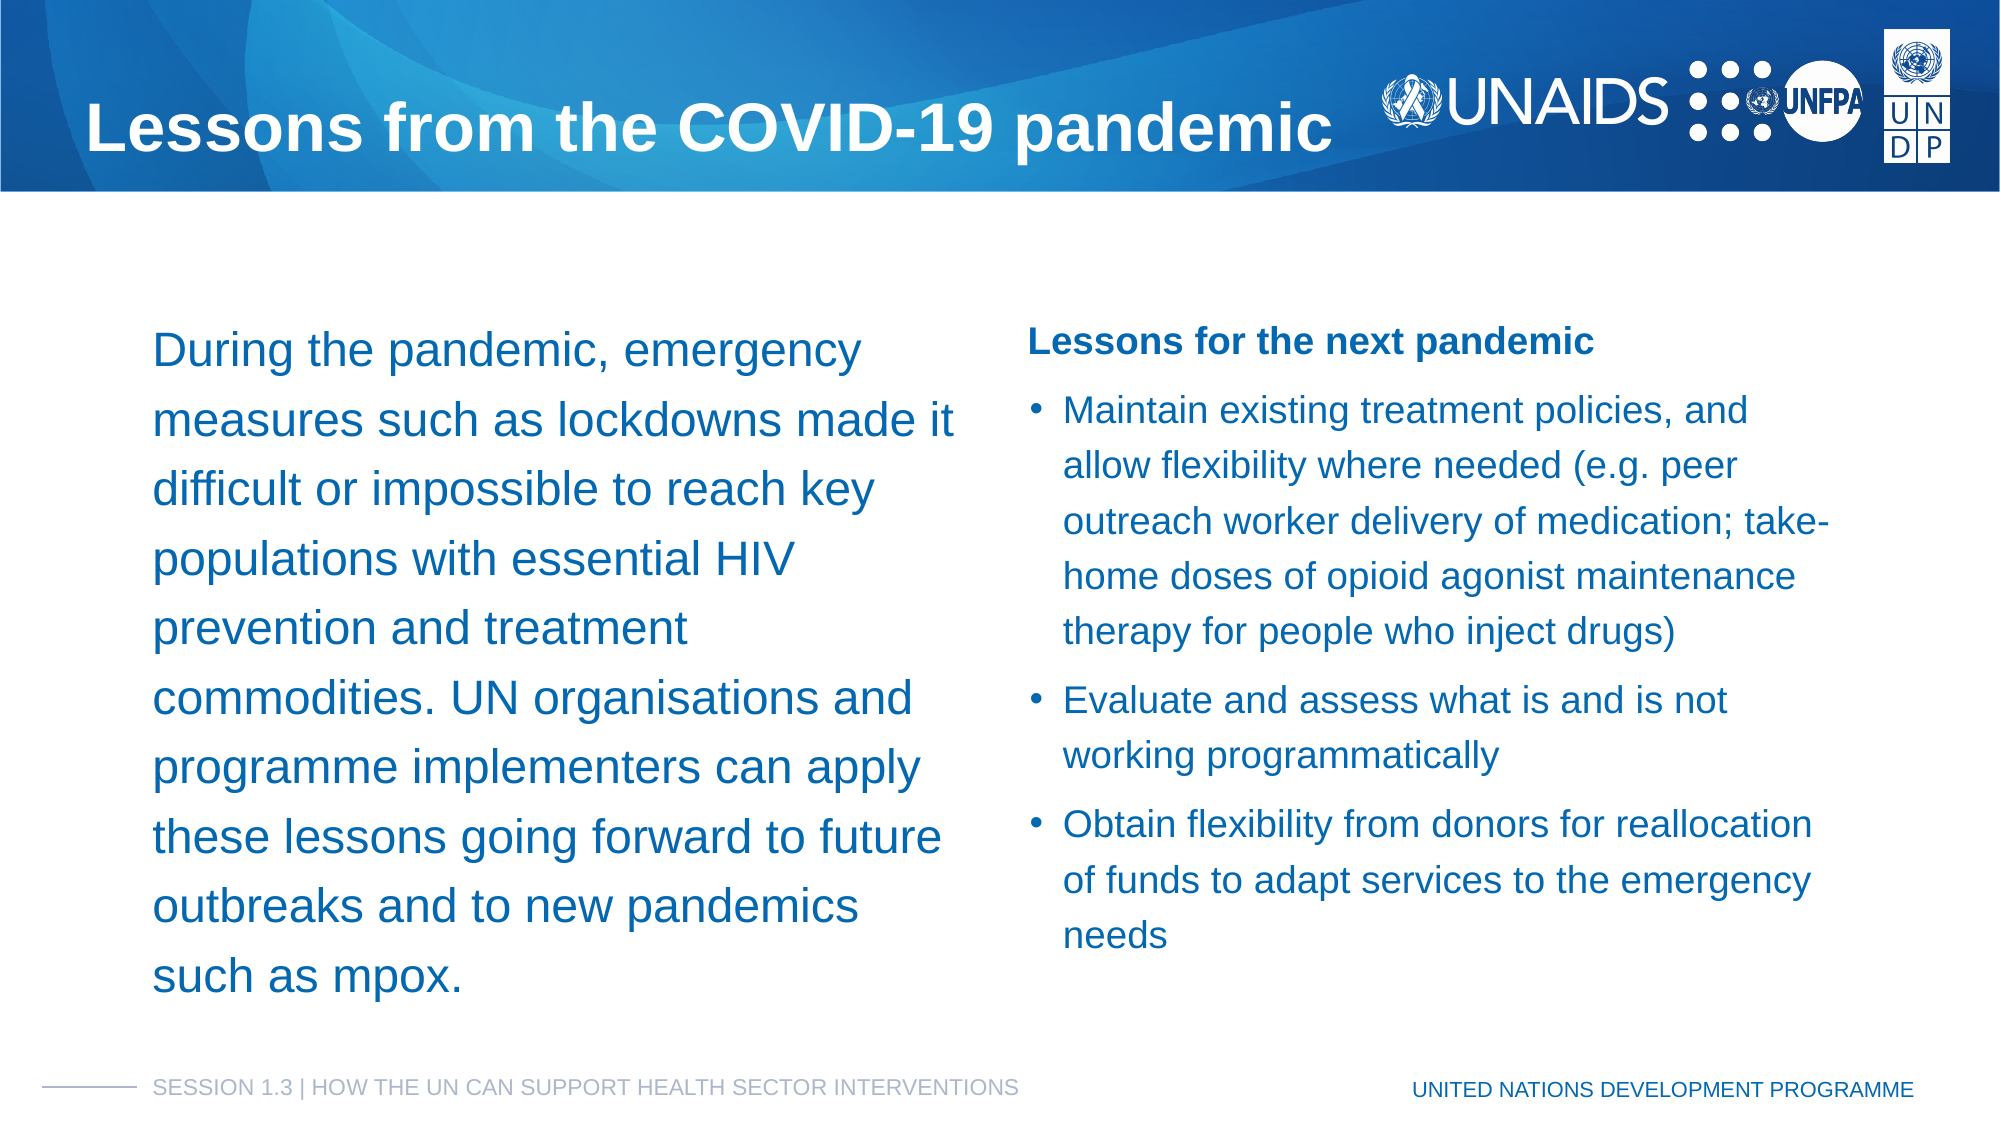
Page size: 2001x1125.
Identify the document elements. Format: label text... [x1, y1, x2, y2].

title Lessons from the COVID-19 pandemic [70, 40, 1796, 174]
list During the pandemic, emergency measures such as lockdowns made it difficult or impossible to reach key populations with essential HIV prevention and treatment commodities. UN organisations and programme implementers can apply these lessons going forward to future outbreaks and to new pandemics such as mpox. [137, 299, 988, 1014]
text_box SESSION 1.3 | HOW THE UN CAN SUPPORT HEALTH SECTOR INTERVENTIONS [137, 1065, 1213, 1108]
picture [0, 0, 2000, 192]
list Lessons for the next pandemic Maintain existing treatment policies, and allow flexibility where needed (e.g. peer outreach worker delivery of medication; take-home doses of opioid agonist maintenance therapy for people who inject drugs) Evaluate and assess what is and is not working programmatically Obtain flexibility from donors for reallocation of funds to adapt services to the emergency needs [1012, 299, 1863, 1014]
